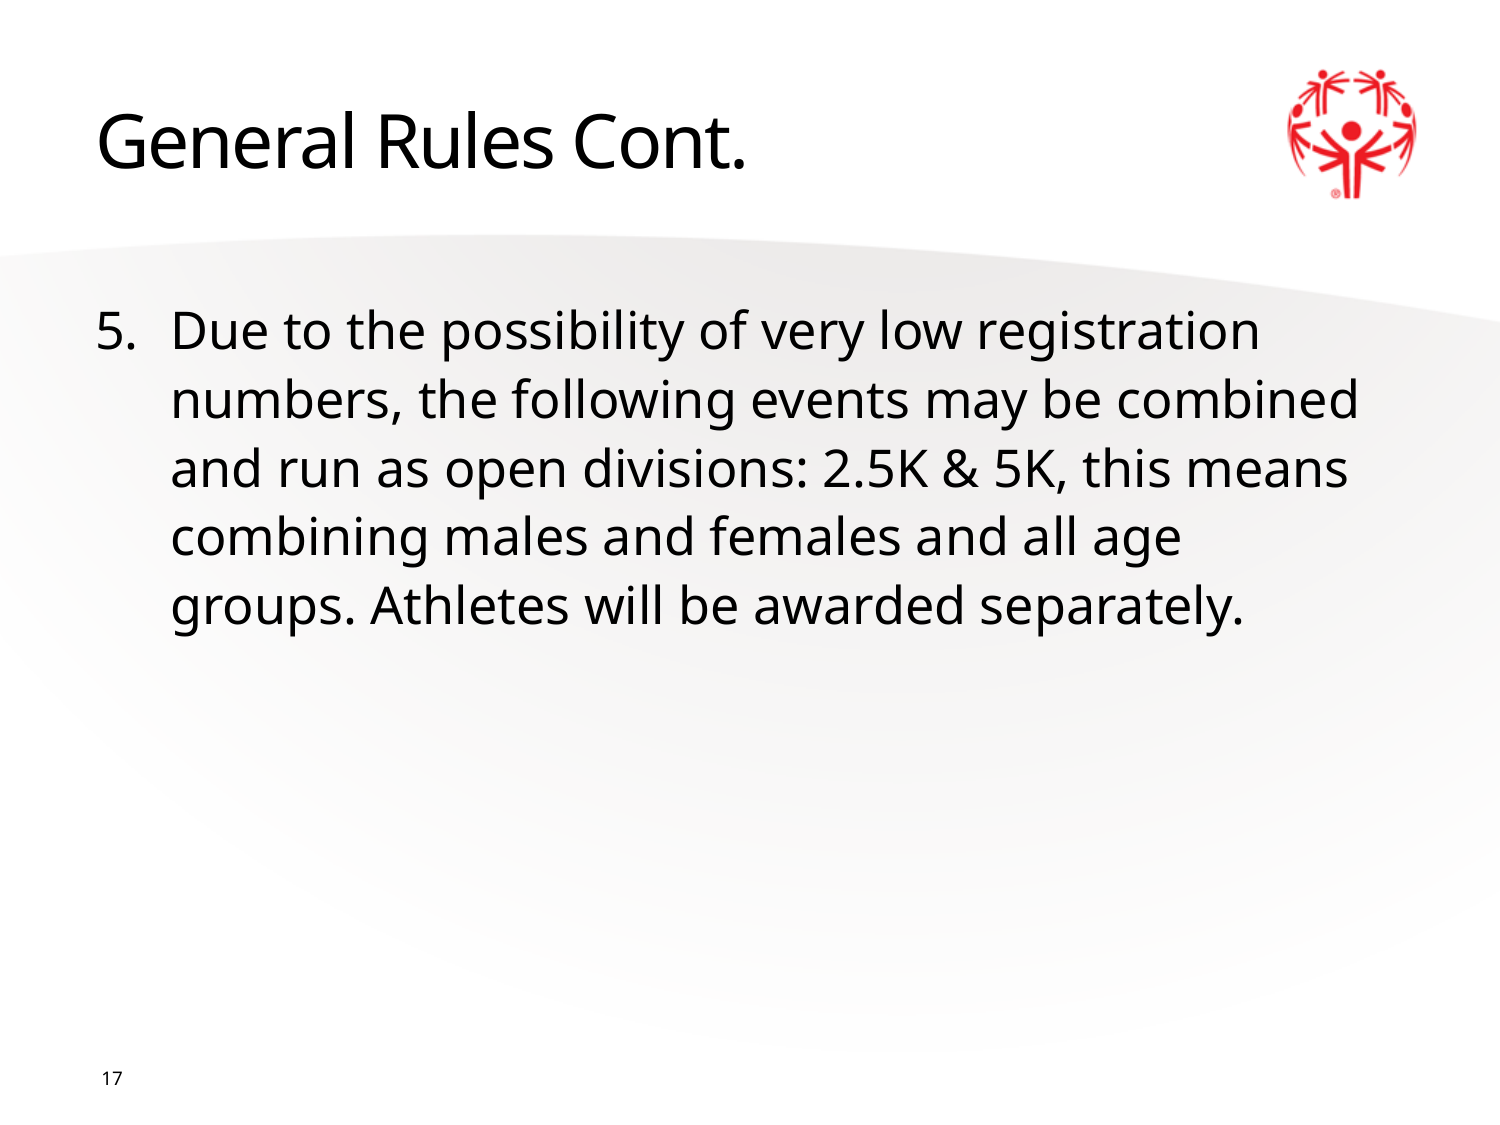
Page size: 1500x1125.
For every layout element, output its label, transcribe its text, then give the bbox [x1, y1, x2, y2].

slide_number 17 [90, 1061, 665, 1093]
picture [0, 0, 1500, 1125]
list Due to the possibility of very low registration numbers, the following events may be combined and run as open divisions: 2.5K & 5K, this means combining males and females and all age groups. Athletes will be awarded separately. [89, 285, 1388, 1018]
title General Rules Cont. [89, 60, 1247, 232]
